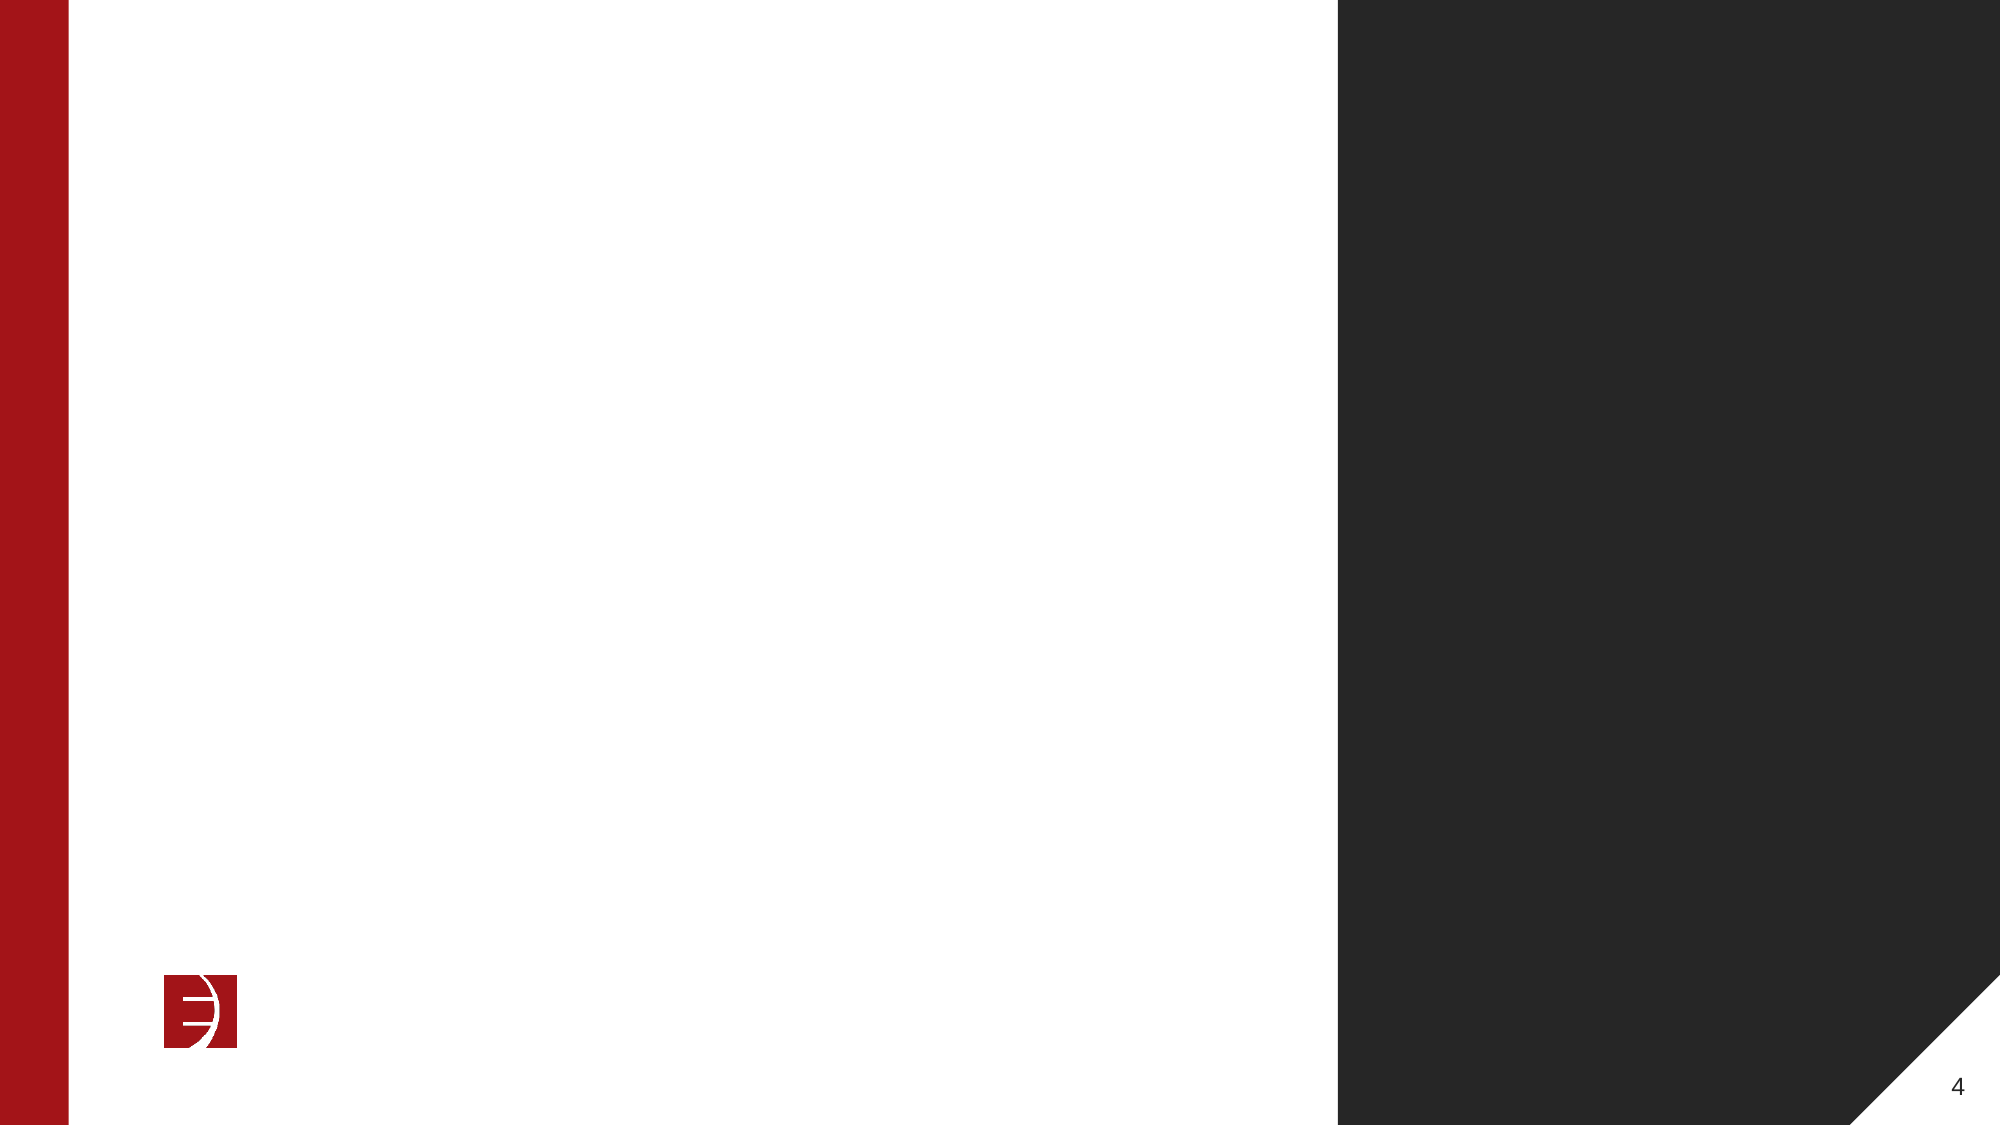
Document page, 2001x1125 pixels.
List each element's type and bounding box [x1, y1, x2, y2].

picture [164, 975, 237, 1048]
